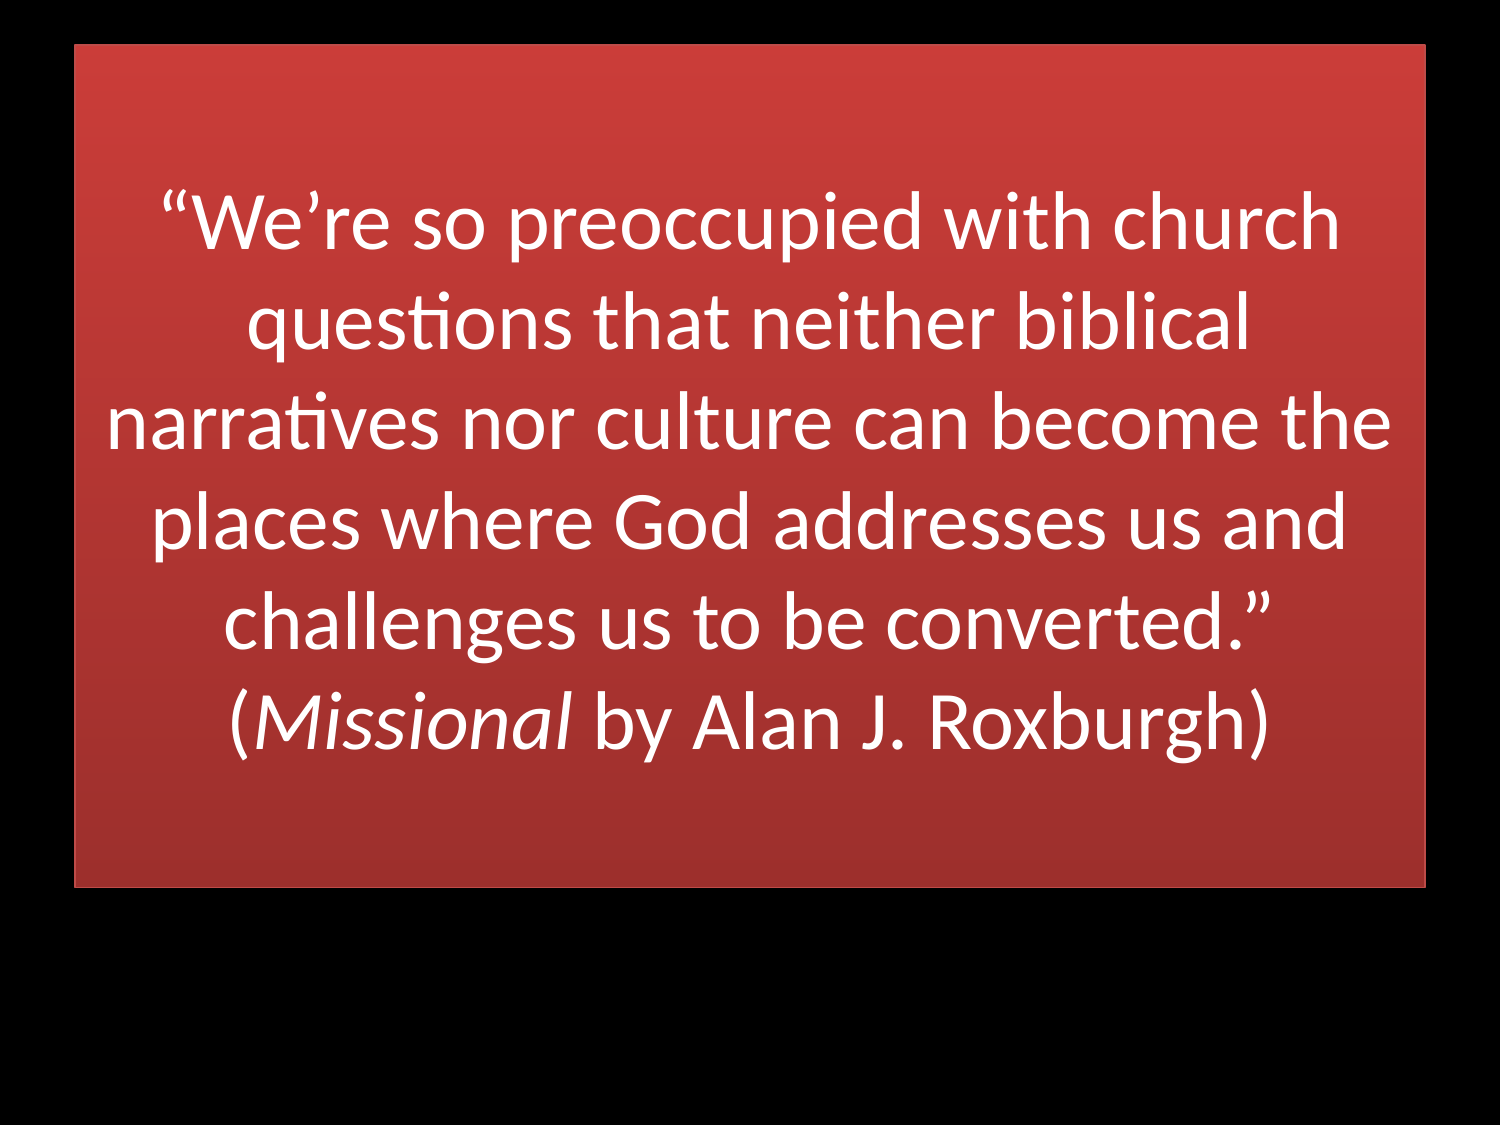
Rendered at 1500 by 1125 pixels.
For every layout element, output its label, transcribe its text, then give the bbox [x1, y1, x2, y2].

title “We’re so preoccupied with church questions that neither biblical narratives nor culture can become the places where God addresses us and challenges us to be converted.” (Missional by Alan J. Roxburgh) [74, 44, 1426, 888]
